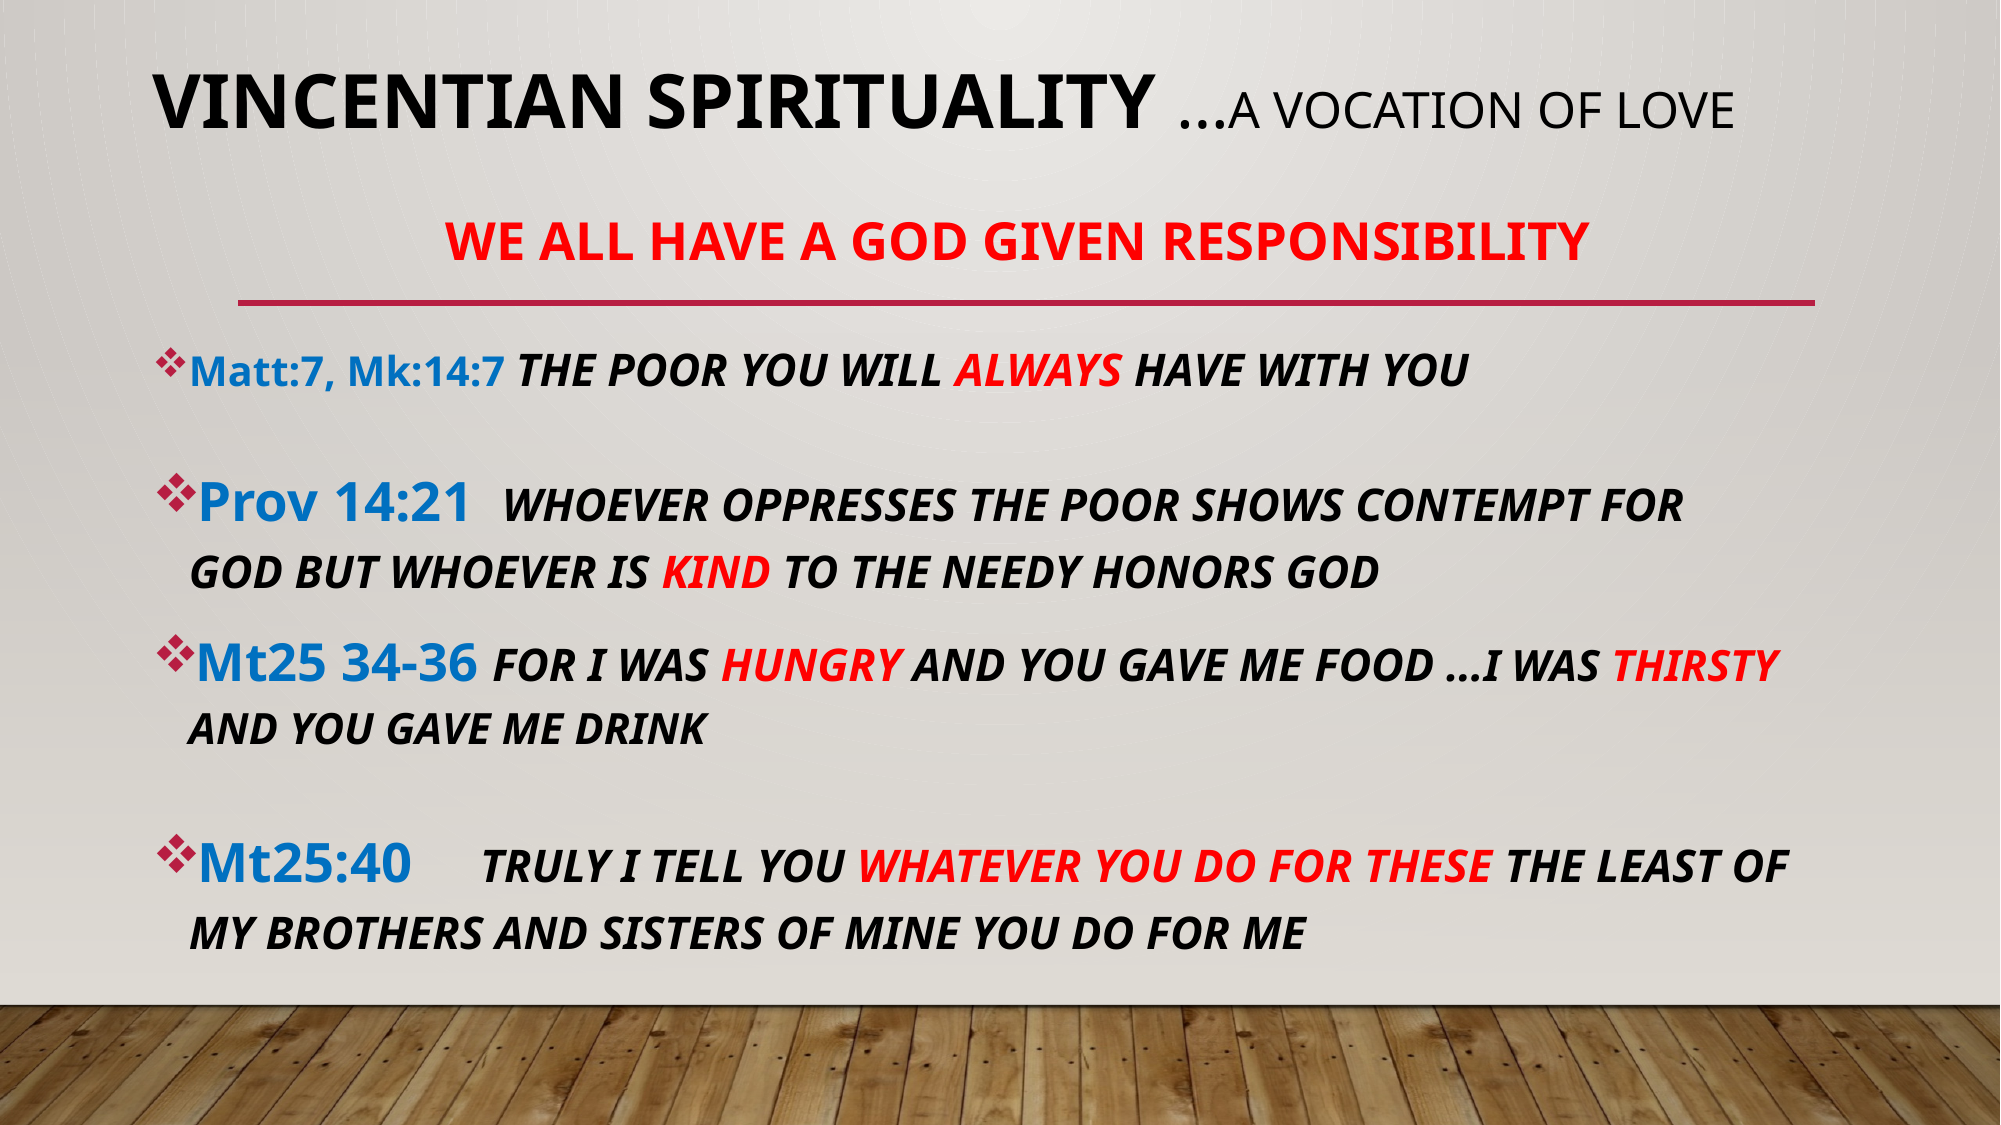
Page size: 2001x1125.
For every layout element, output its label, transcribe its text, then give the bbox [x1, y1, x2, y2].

picture [0, 1005, 2000, 1125]
list WE ALL HAVE A GOD GIVEN RESPONSIBILITY Matt:7, Mk:14:7 THE POOR YOU WILL ALWAYS HAVE WITH YOU Prov 14:21 WHOEVER OPPRESSES THE POOR SHOWS CONTEMPT FOR GOD BUT WHOEVER IS KIND TO THE NEEDY HONORS GOD Mt25 34-36 FOR I WAS HUNGRY AND YOU GAVE ME FOOD …I WAS THIRSTY AND YOU GAVE ME DRINK Mt25:40 TRULY I TELL YOU WHATEVER YOU DO FOR THESE THE LEAST OF MY BROTHERS AND SISTERS OF MINE YOU DO FOR ME [137, 188, 1901, 970]
title VINCENTIAN SPIRITUALITY …A VOCATION OF LOVE [137, 56, 1863, 156]
